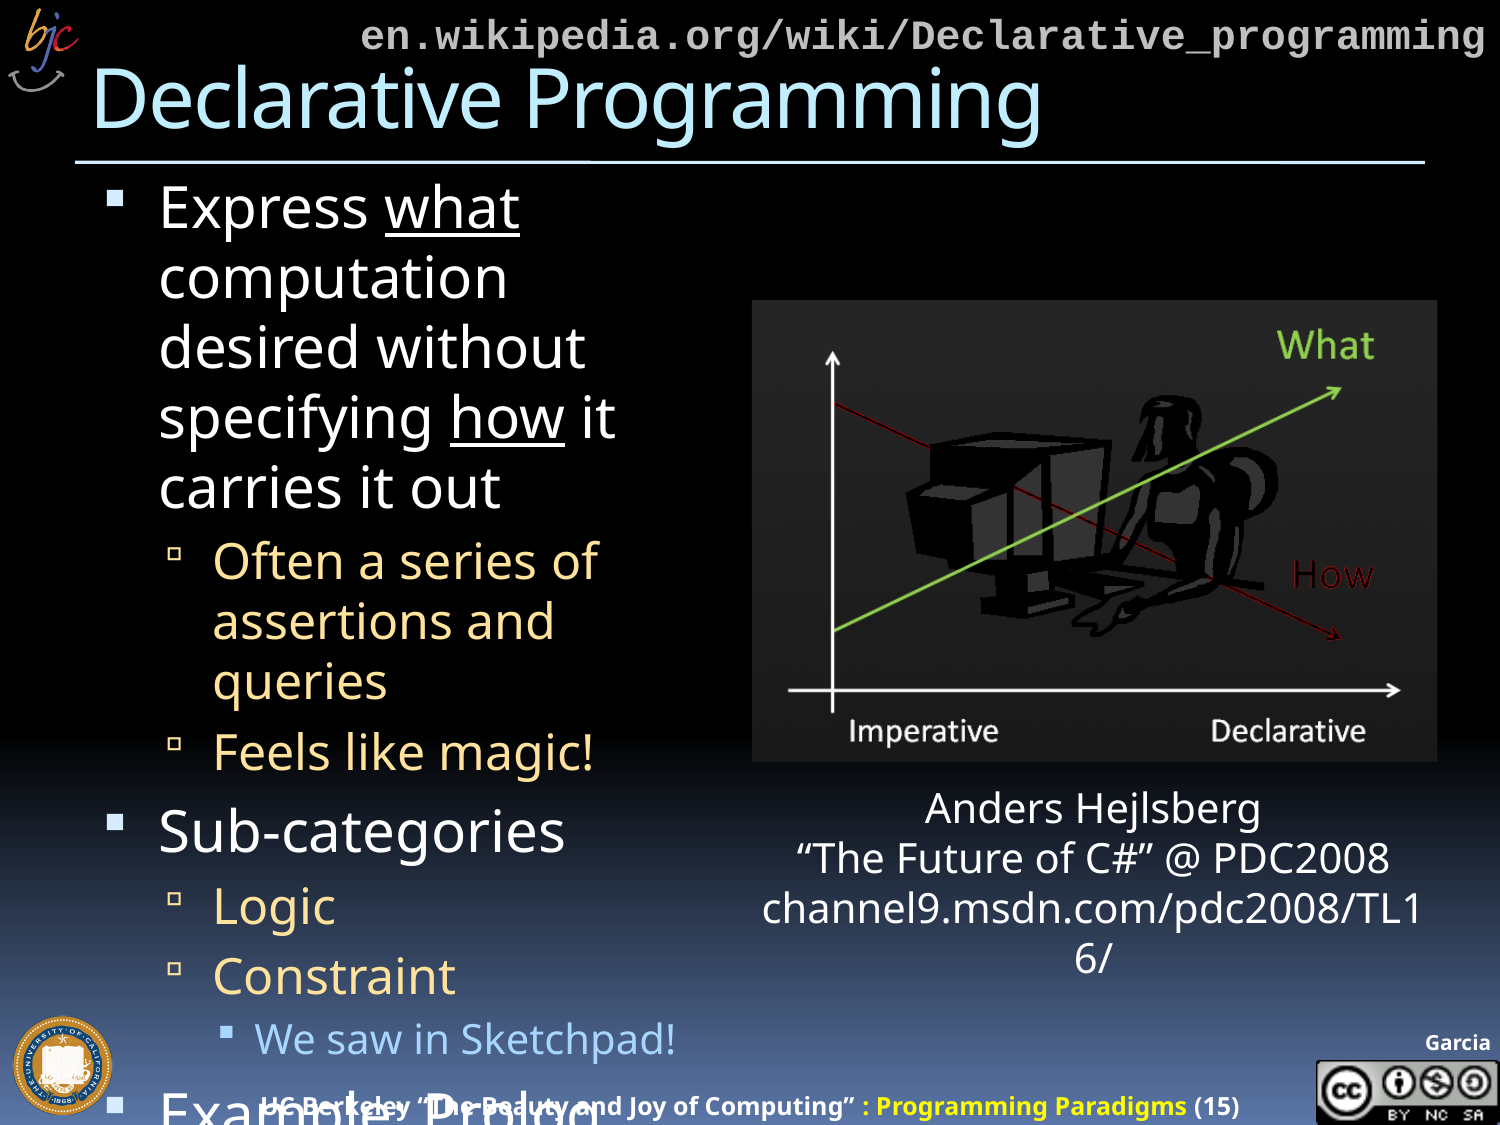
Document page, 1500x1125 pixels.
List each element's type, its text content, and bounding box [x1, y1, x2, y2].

title Declarative Programming [75, 37, 1425, 163]
list Express what computation desired without specifying how it carries it out Often a series of assertions and queries Feels like magic! Sub-categories Logic Constraint We saw in Sketchpad! Example: Prolog [75, 163, 739, 1034]
picture [12, 1015, 113, 1116]
text_box en.wikipedia.org/wiki/Declarative_programming [149, 0, 1500, 65]
picture [8, 8, 79, 92]
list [751, 299, 1438, 762]
text_box Anders Hejlsberg “The Future of C#” @ PDC2008 channel9.msdn.com/pdc2008/TL16/ [737, 774, 1450, 990]
picture [1316, 1060, 1500, 1125]
